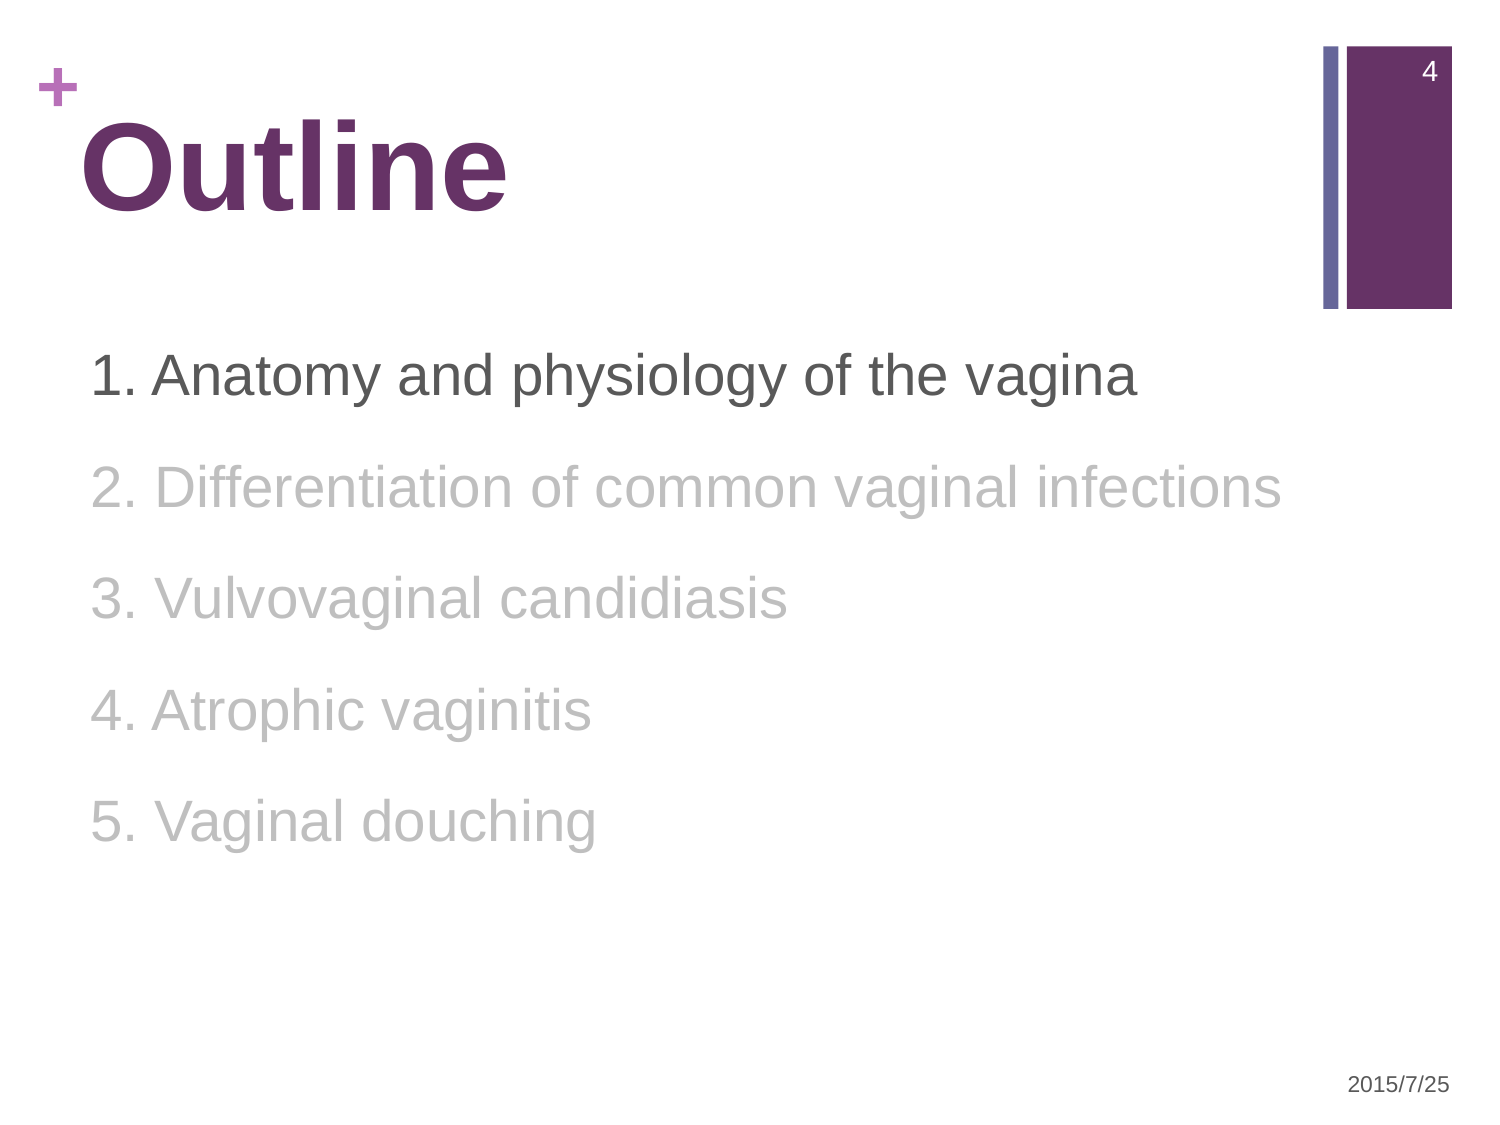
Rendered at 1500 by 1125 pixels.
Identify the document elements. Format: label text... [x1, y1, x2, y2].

title Outline [64, 78, 1415, 266]
slide_number 4 [1362, 39, 1454, 100]
list 1. Anatomy and physiology of the vagina 2. Differentiation of common vaginal infections 3. Vulvovaginal candidiasis 4. Atrophic vaginitis 5. Vaginal douching [75, 329, 1459, 1059]
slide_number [1114, 1053, 1465, 1114]
